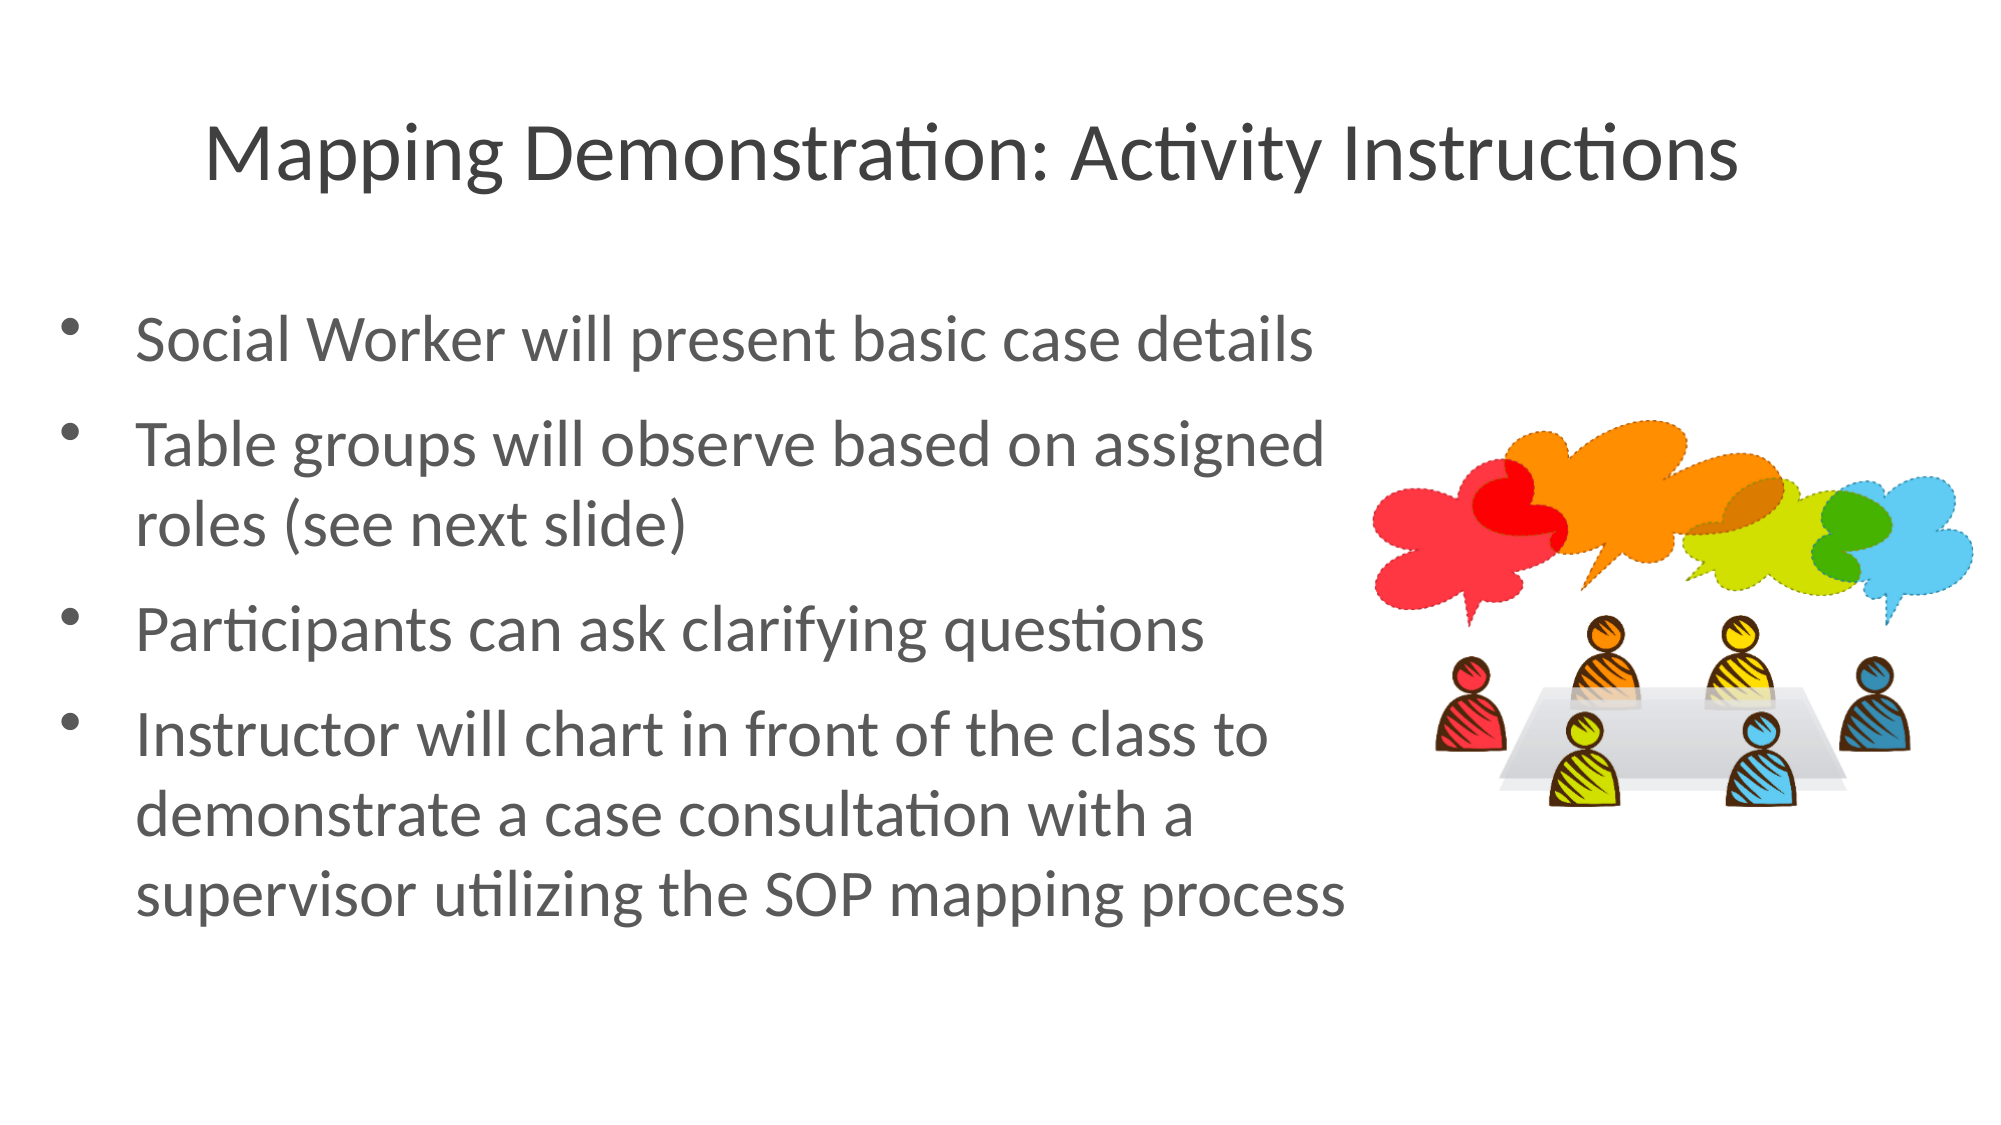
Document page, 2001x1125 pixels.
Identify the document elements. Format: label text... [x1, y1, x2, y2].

text_box Social Worker will present basic case details Table groups will observe based on assigned roles (see next slide) Participants can ask clarifying questions Instructor will chart in front of the class to demonstrate a case consultation with a supervisor utilizing the SOP mapping process [44, 287, 1485, 1080]
title Mapping Demonstration: Activity Instructions [188, 45, 1914, 263]
picture [1358, 402, 1985, 826]
